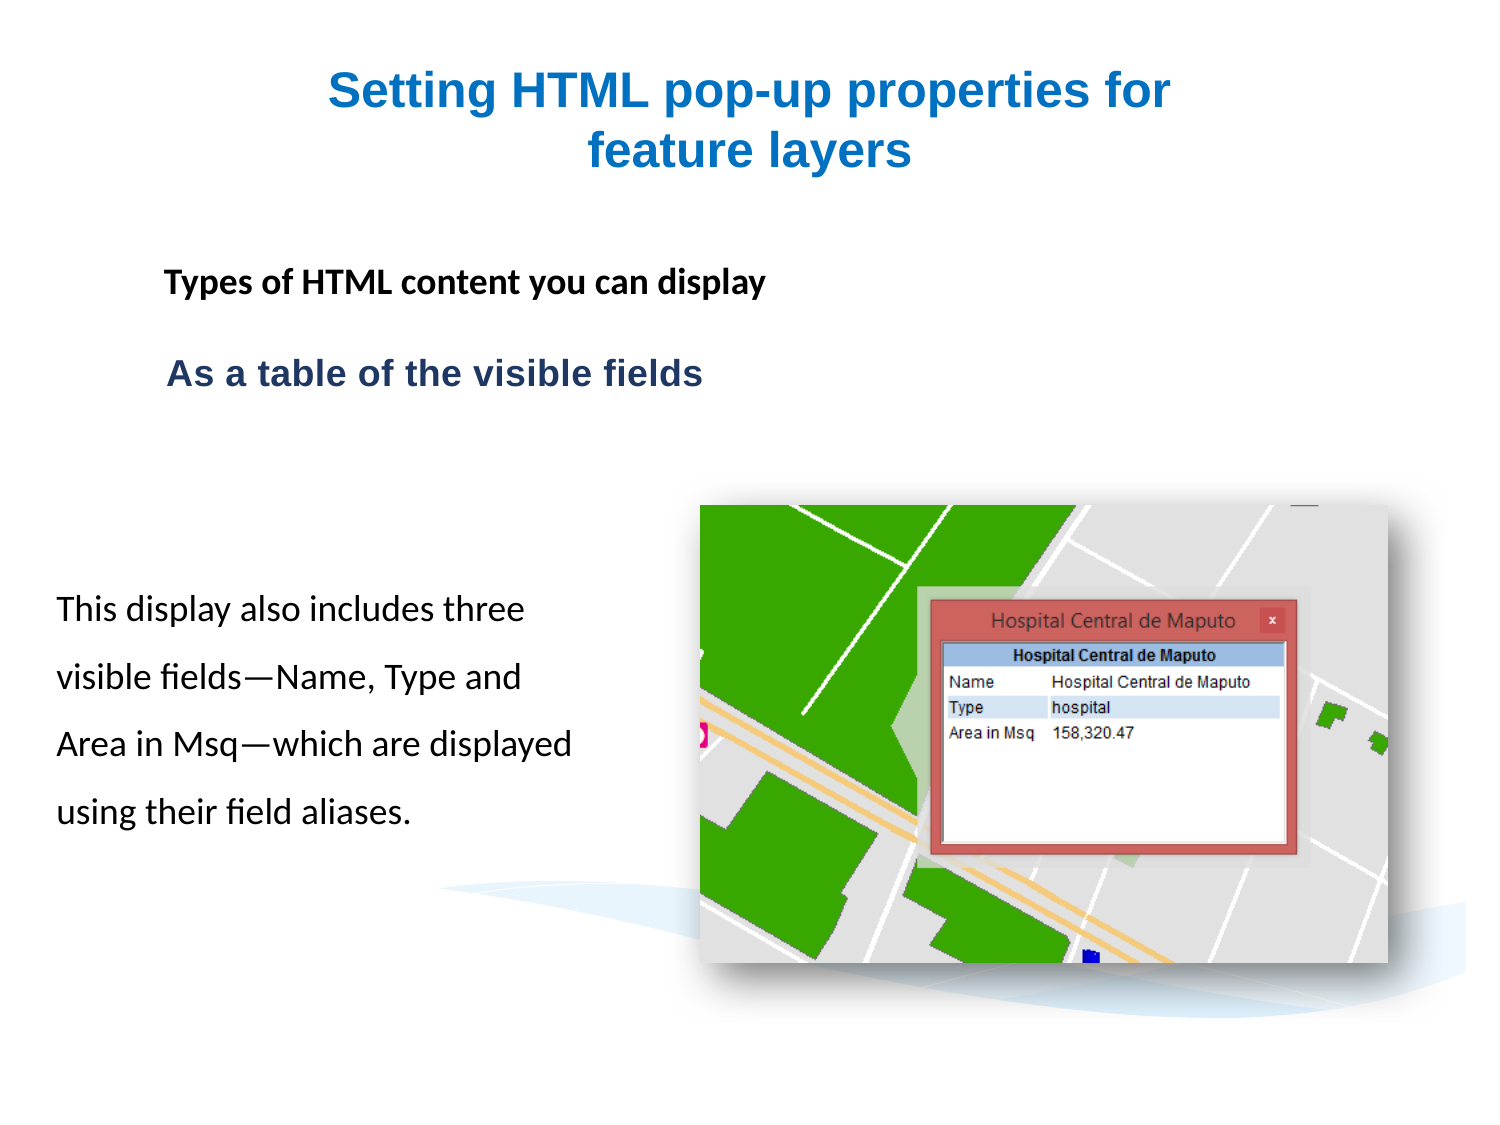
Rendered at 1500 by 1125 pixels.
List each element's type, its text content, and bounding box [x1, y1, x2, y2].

text_box As a table of the visible fields [151, 356, 720, 401]
text_box This display also includes three visible fields—Name, Type and Area in Msq—which are displayed using their field aliases. [41, 554, 599, 839]
text_box Types of HTML content you can display [148, 249, 1193, 310]
picture [700, 505, 1388, 963]
text_box Setting HTML pop-up properties for feature layers [257, 49, 1243, 185]
